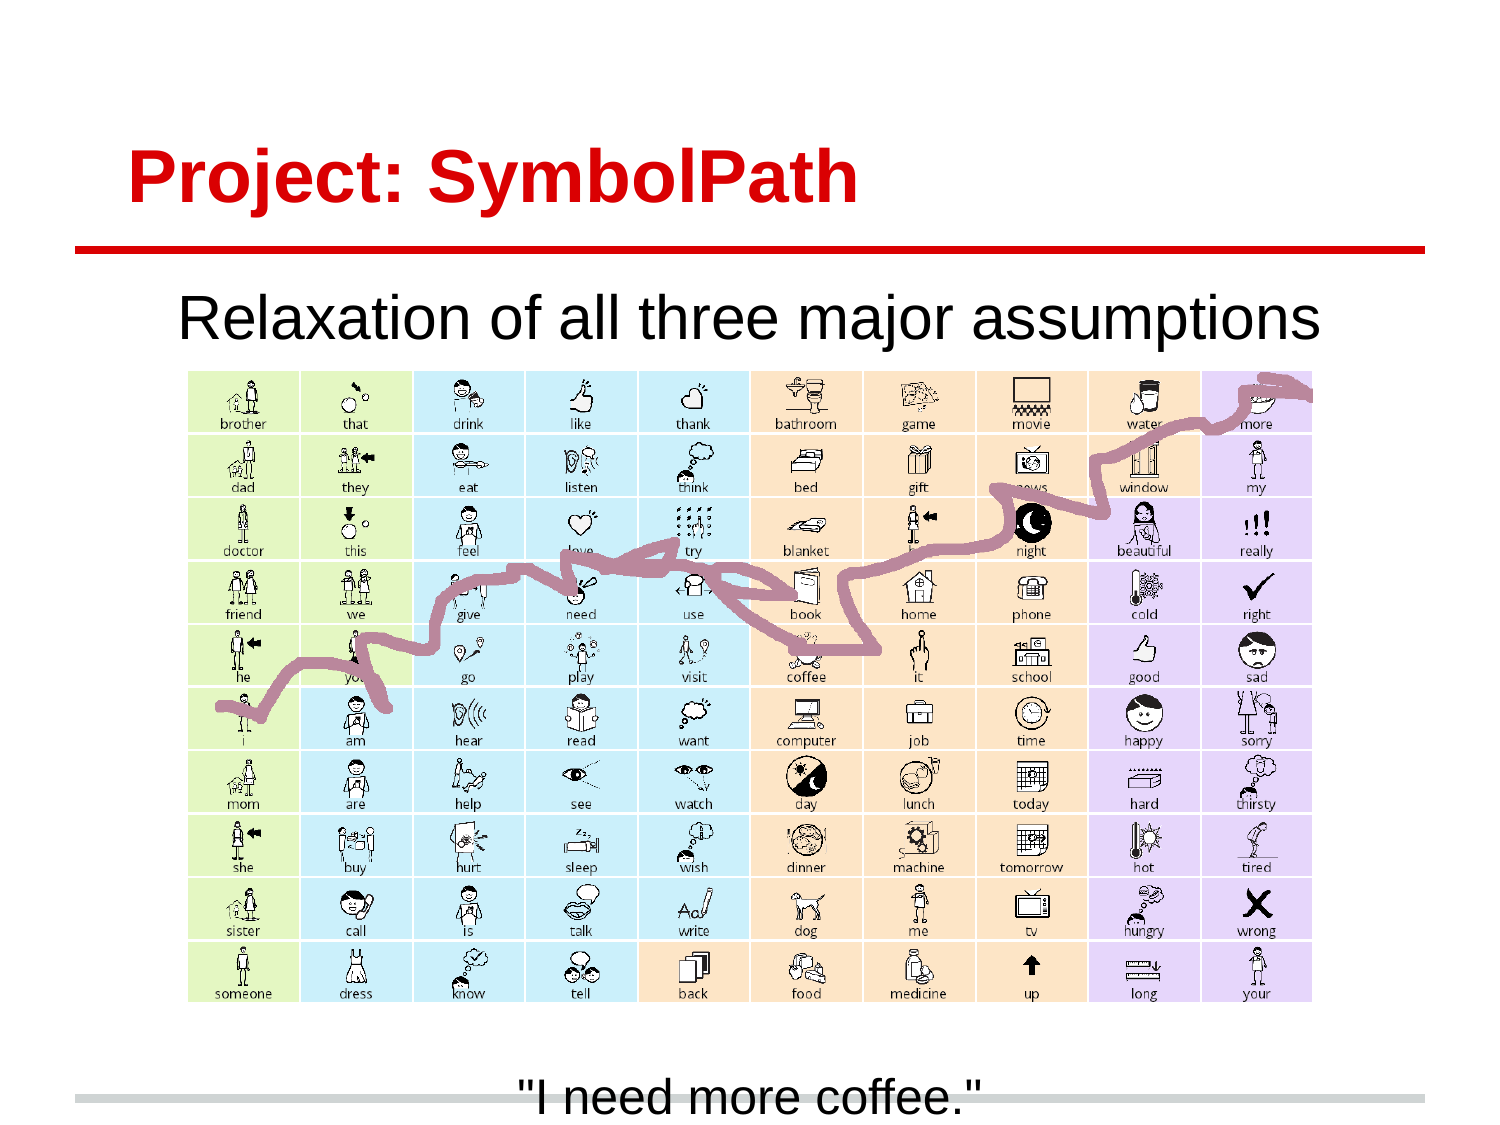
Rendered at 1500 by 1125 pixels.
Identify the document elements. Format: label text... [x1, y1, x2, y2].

list Relaxation of all three major assumptions "I need more coffee." [75, 262, 1425, 1078]
picture [186, 370, 1314, 1003]
title Project: SymbolPath [75, 45, 1425, 233]
